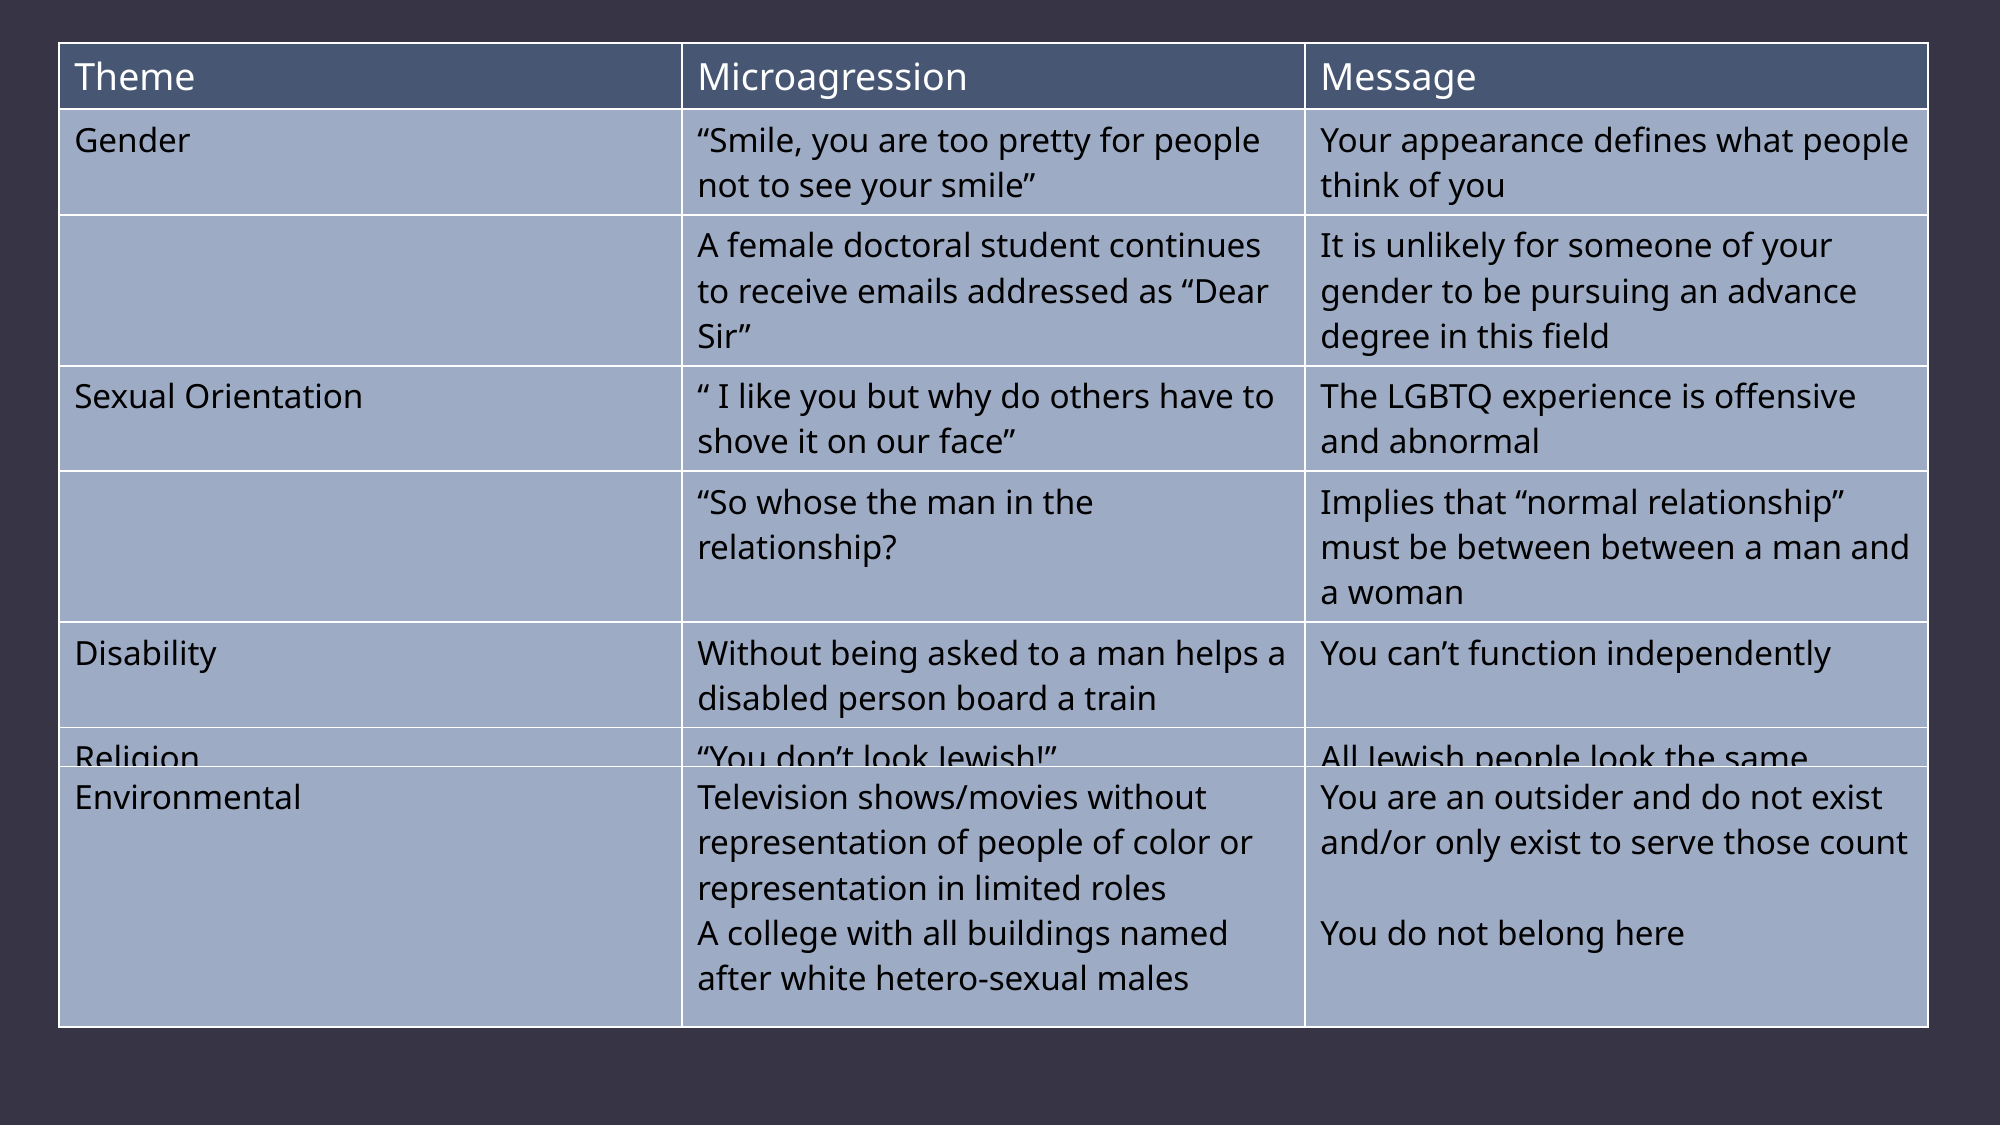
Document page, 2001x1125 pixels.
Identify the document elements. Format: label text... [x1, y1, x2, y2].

table_cell All Jewish people look the same [1306, 728, 1927, 766]
table_cell “You don’t look Jewish!” [683, 728, 1304, 766]
table_cell Gender [60, 110, 681, 214]
table_cell [60, 216, 681, 365]
table_cell [60, 472, 681, 621]
table_cell It is unlikely for someone of your gender to be pursuing an advance degree in this field [1306, 216, 1927, 365]
table_cell Sexual Orientation [60, 367, 681, 470]
table_header Message [1306, 44, 1927, 108]
table_header Microagression [683, 44, 1304, 108]
table_cell Implies that “normal relationship” must be between between a man and a woman [1306, 472, 1927, 621]
table_cell Disability [60, 623, 681, 727]
table_cell The LGBTQ experience is offensive and abnormal [1306, 367, 1927, 470]
table_cell A female doctoral student continues to receive emails addressed as “Dear Sir” [683, 216, 1304, 365]
table_cell Without being asked to a man helps a disabled person board a train [683, 623, 1304, 727]
table_header You are an outsider and do not exist and/or only exist to serve those count You do not belong here [1306, 767, 1927, 1026]
table_cell Religion [60, 728, 681, 766]
table_cell “So whose the man in the relationship? [683, 472, 1304, 621]
table_cell You can’t function independently [1306, 623, 1927, 727]
table_header Television shows/movies without representation of people of color or representation in limited roles A college with all buildings named after white hetero-sexual males [683, 767, 1304, 1026]
table_header Theme [60, 44, 681, 108]
table_cell “Smile, you are too pretty for people not to see your smile” [683, 110, 1304, 214]
table_cell Your appearance defines what people think of you [1306, 110, 1927, 214]
table_cell “ I like you but why do others have to shove it on our face” [683, 367, 1304, 470]
table_header Environmental [60, 767, 681, 1026]
